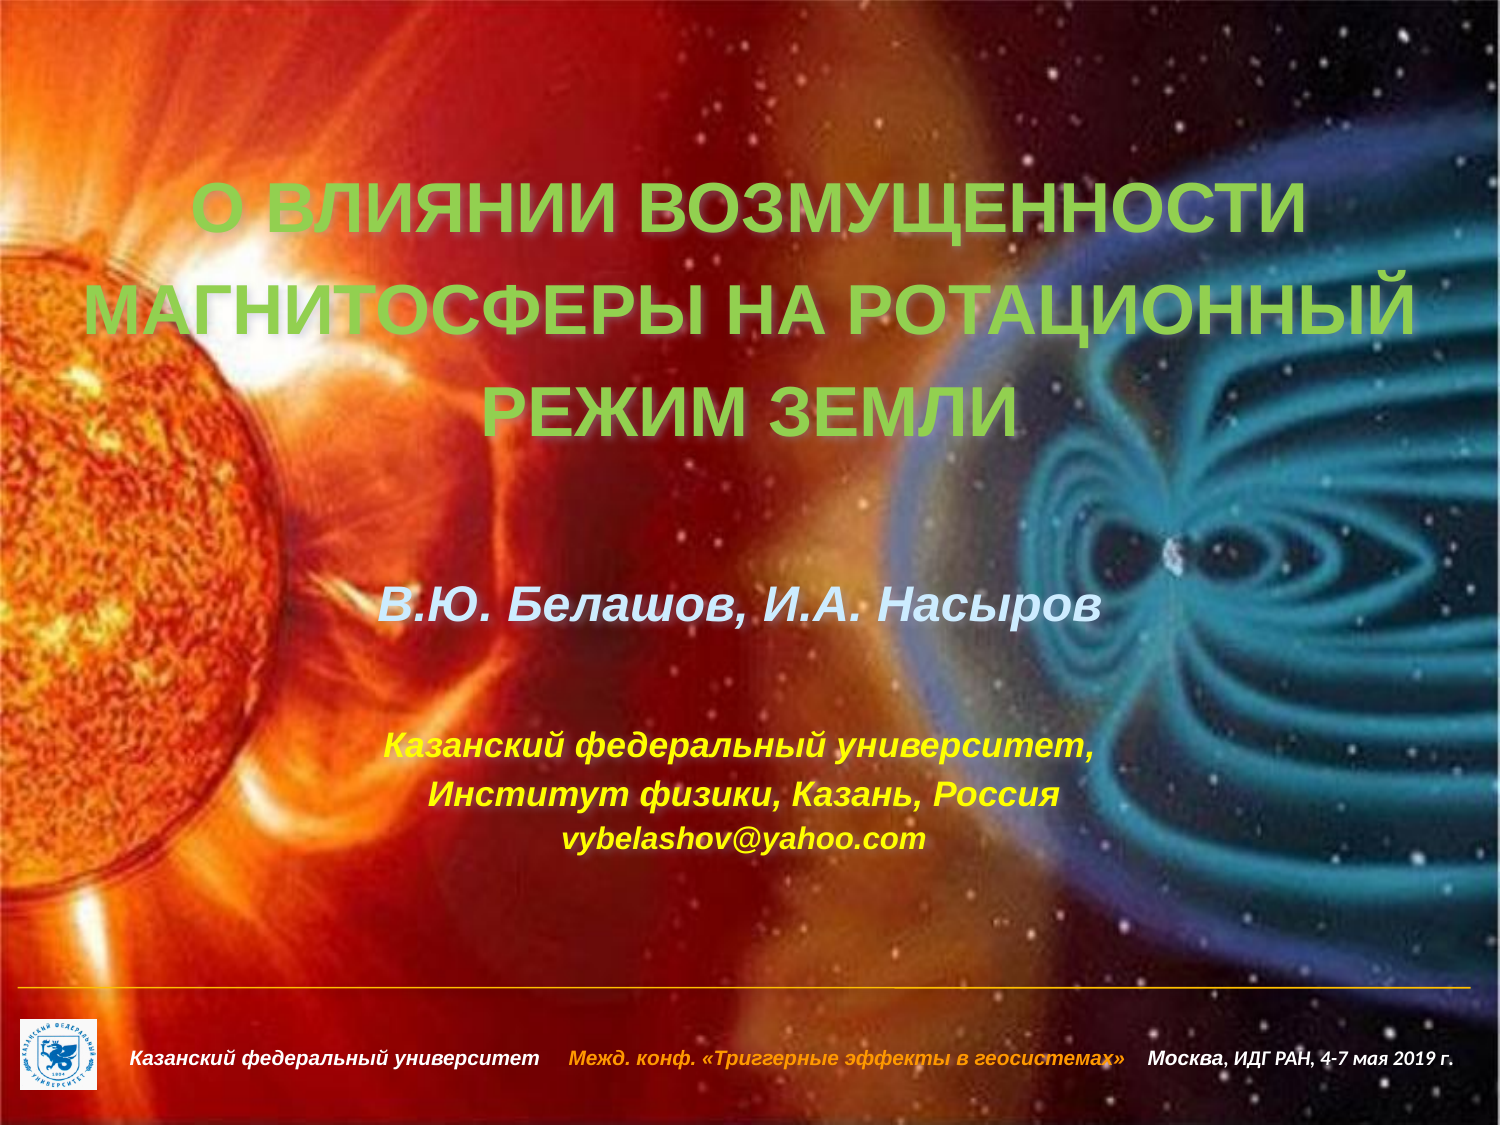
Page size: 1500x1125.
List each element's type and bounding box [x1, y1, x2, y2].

text_box [17, 987, 1500, 1091]
picture [0, 0, 1500, 1125]
